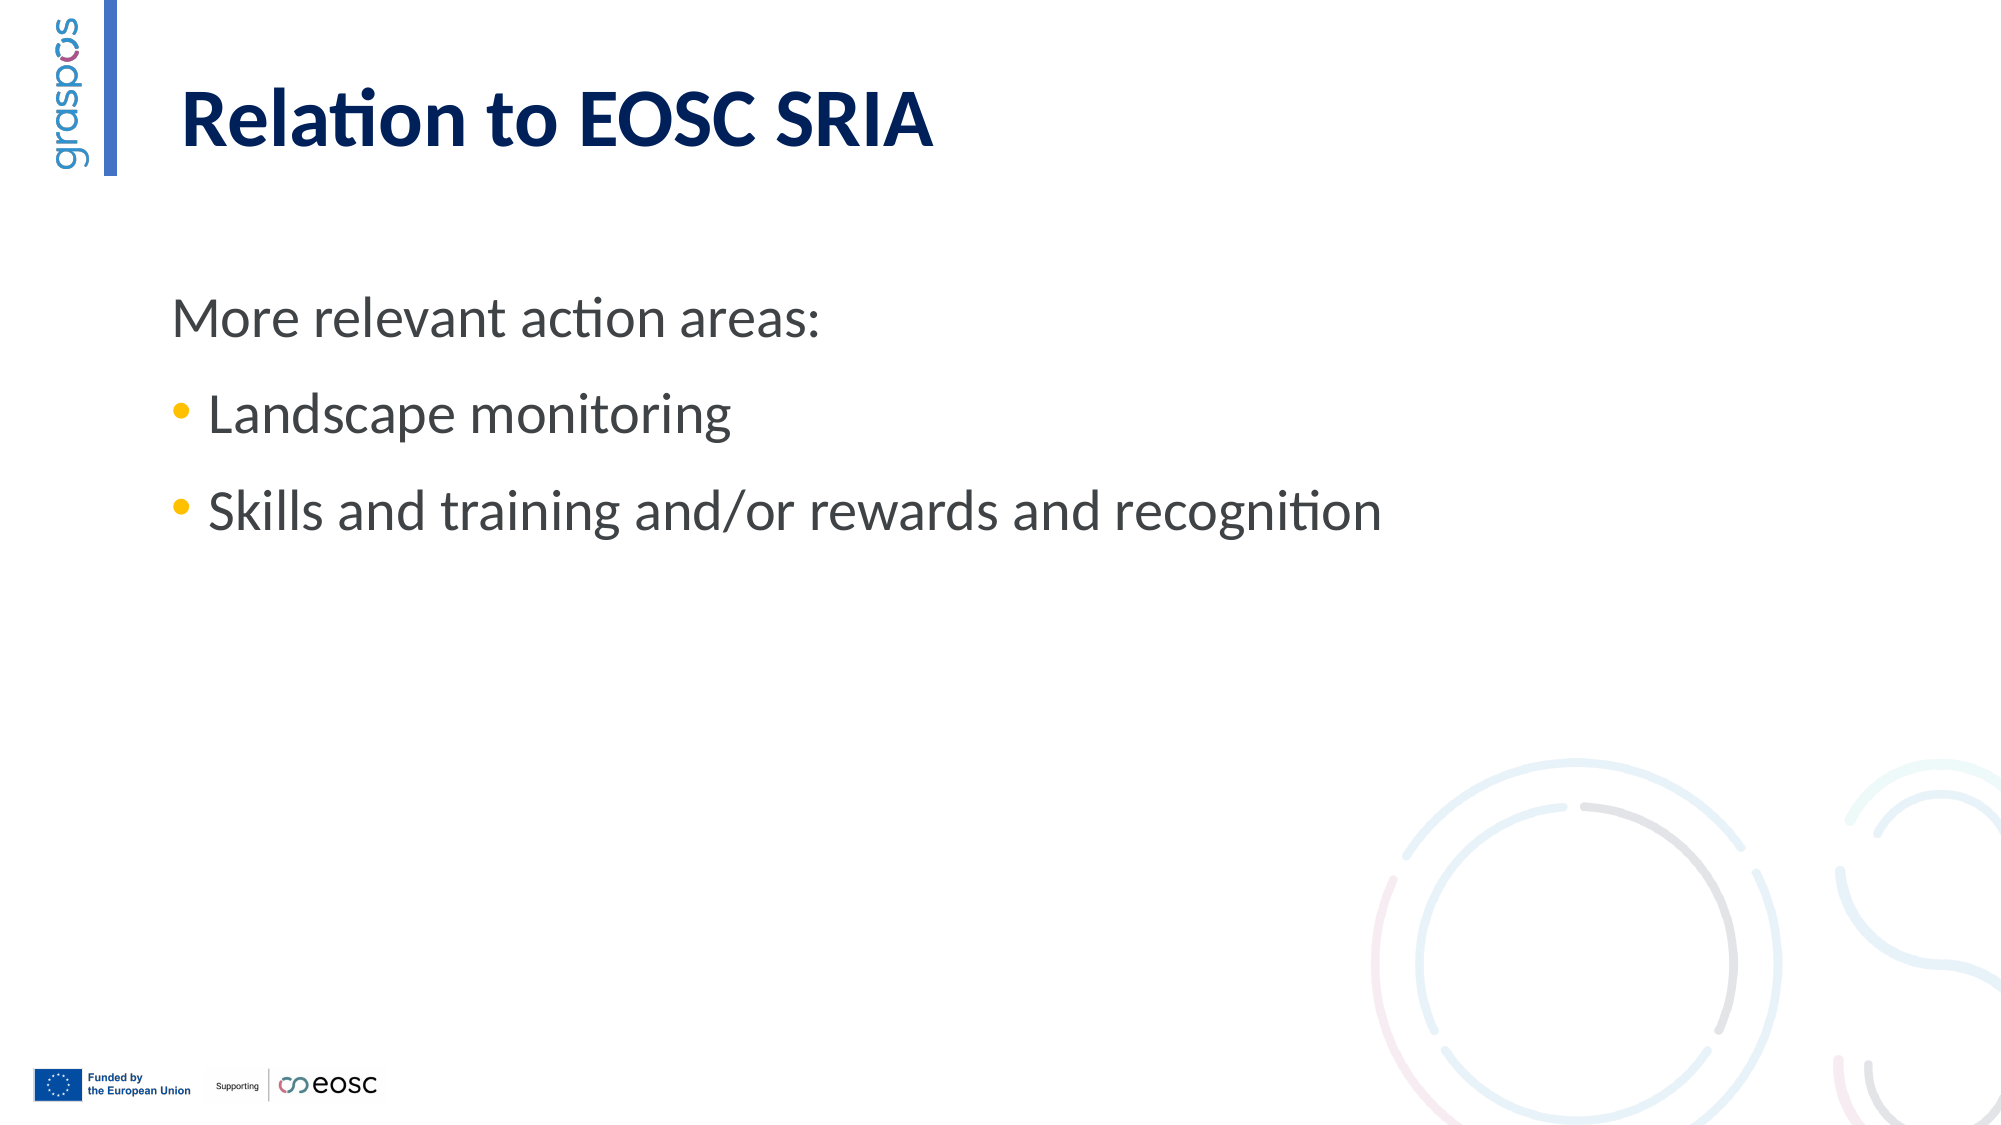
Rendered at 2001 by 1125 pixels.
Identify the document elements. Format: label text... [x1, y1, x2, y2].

picture [56, 19, 90, 169]
picture [29, 1067, 199, 1103]
list More relevant action areas: Landscape monitoring Skills and training and/or rewards and recognition [113, 245, 1863, 1007]
picture [204, 1067, 387, 1103]
title Relation to EOSC SRIA [161, 0, 1863, 185]
